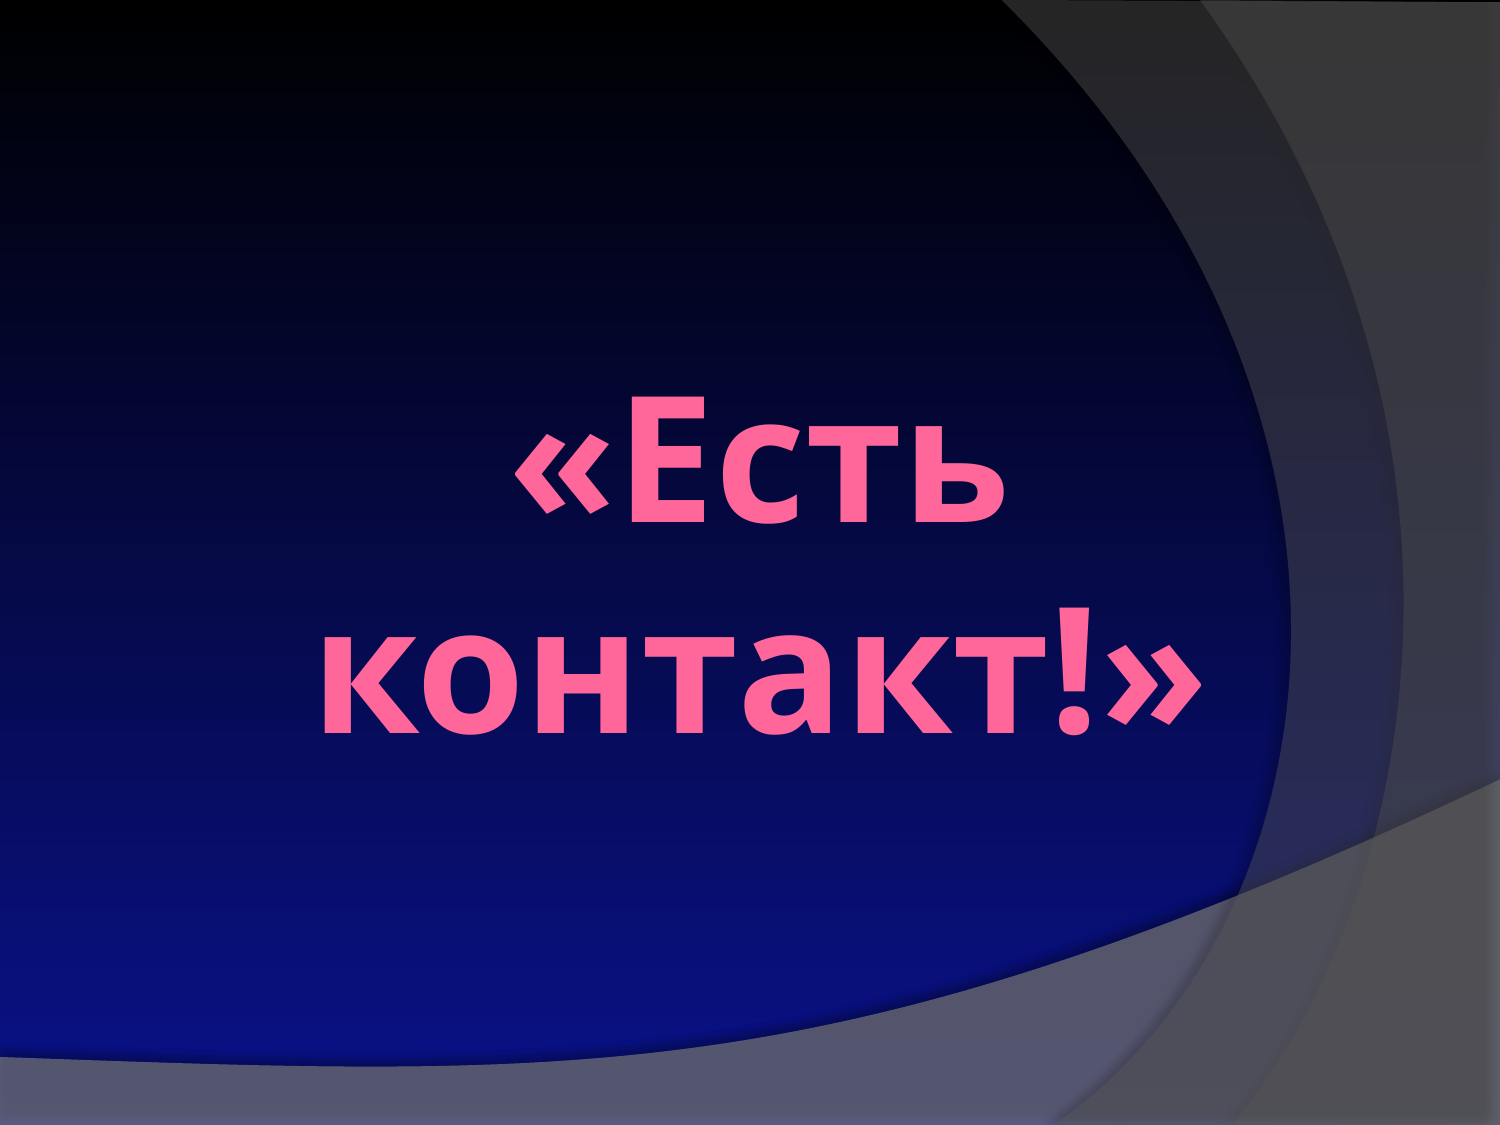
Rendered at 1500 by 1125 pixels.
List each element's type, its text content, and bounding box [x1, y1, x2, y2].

text_box [0, 1029, 1465, 1124]
subtitle «Есть контакт!» [105, 175, 1407, 774]
